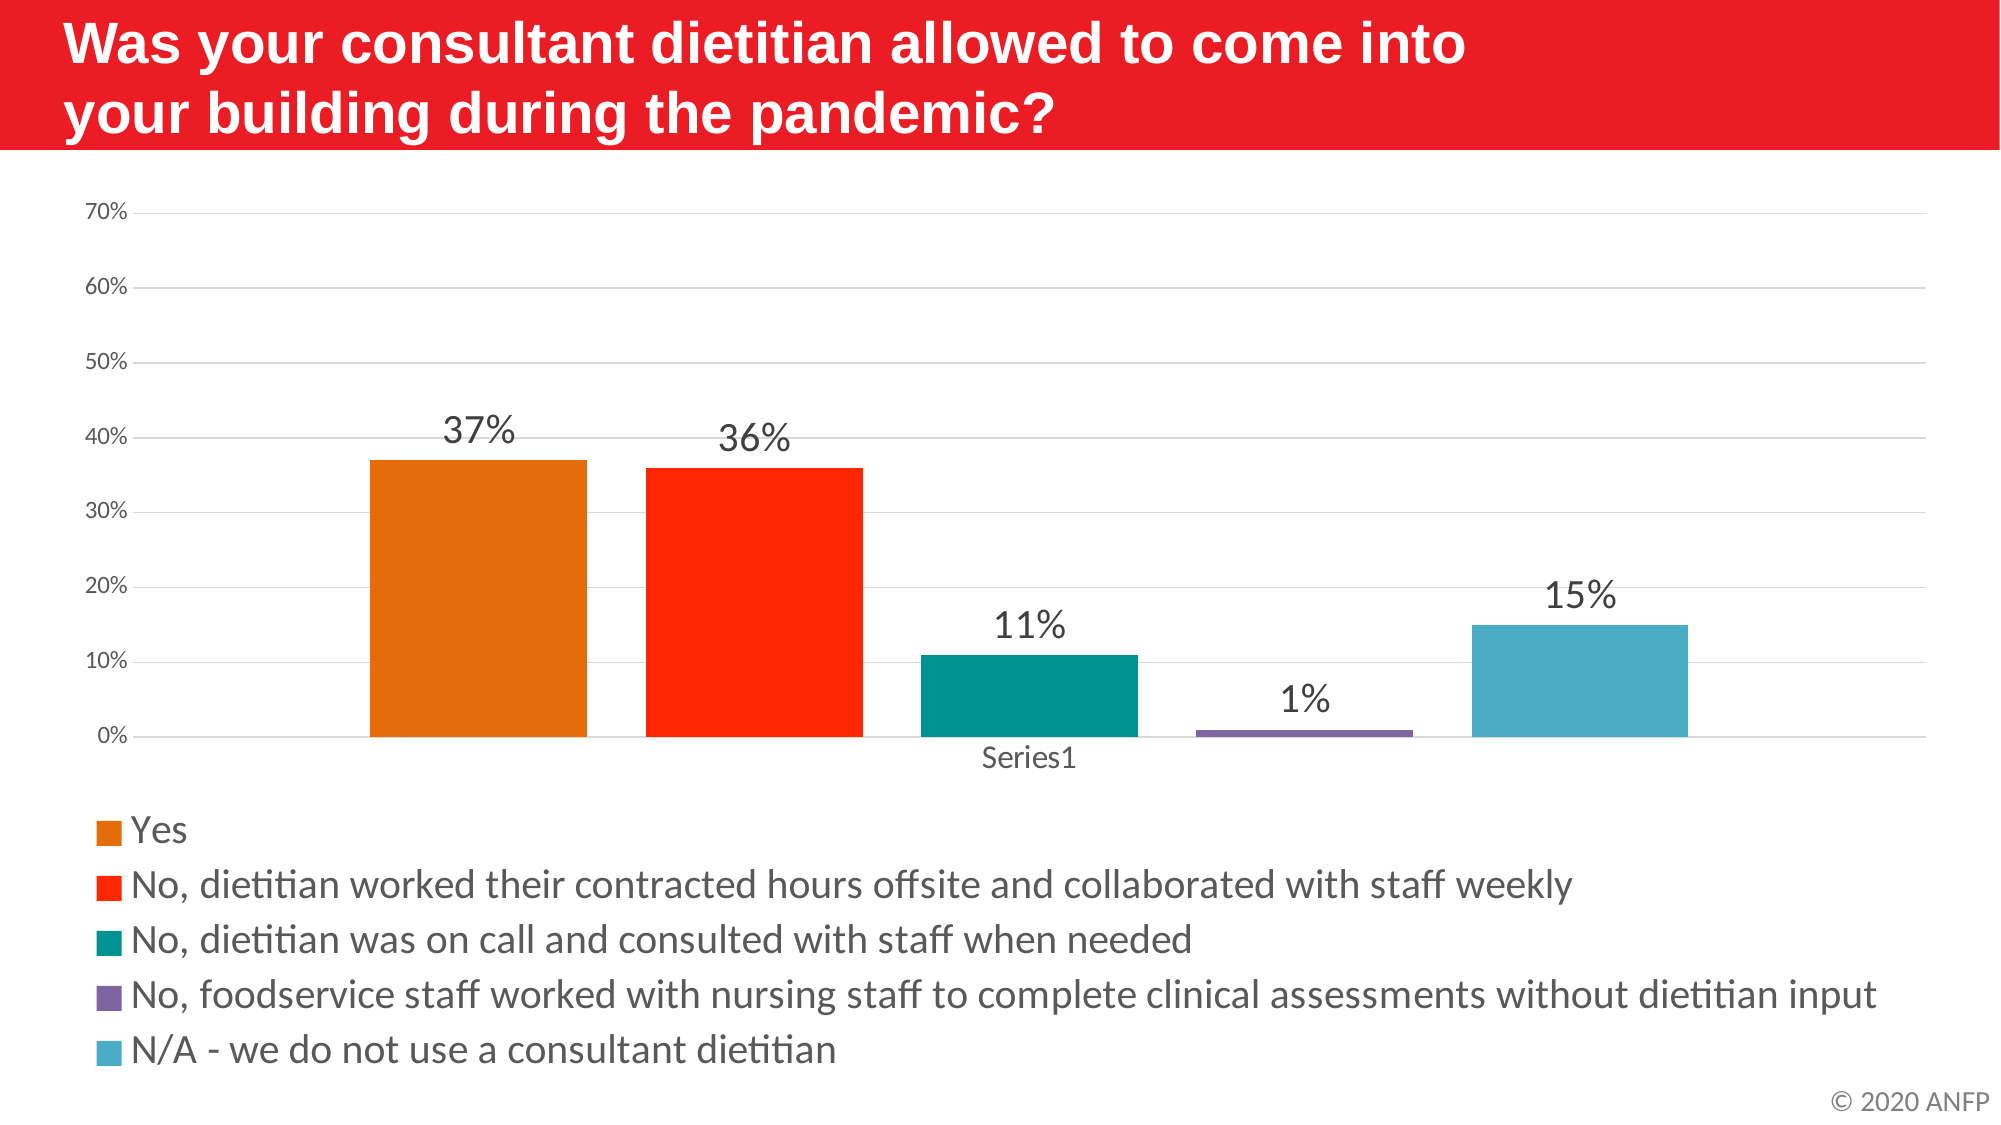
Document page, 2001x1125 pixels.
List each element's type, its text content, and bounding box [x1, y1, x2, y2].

chart [48, 187, 1951, 1088]
text_box [0, 0, 2000, 152]
text_box Was your consultant dietitian allowed to come into your building during the pandemic? [49, 18, 1975, 132]
text_box © 2020 ANFP [1812, 1074, 2000, 1125]
